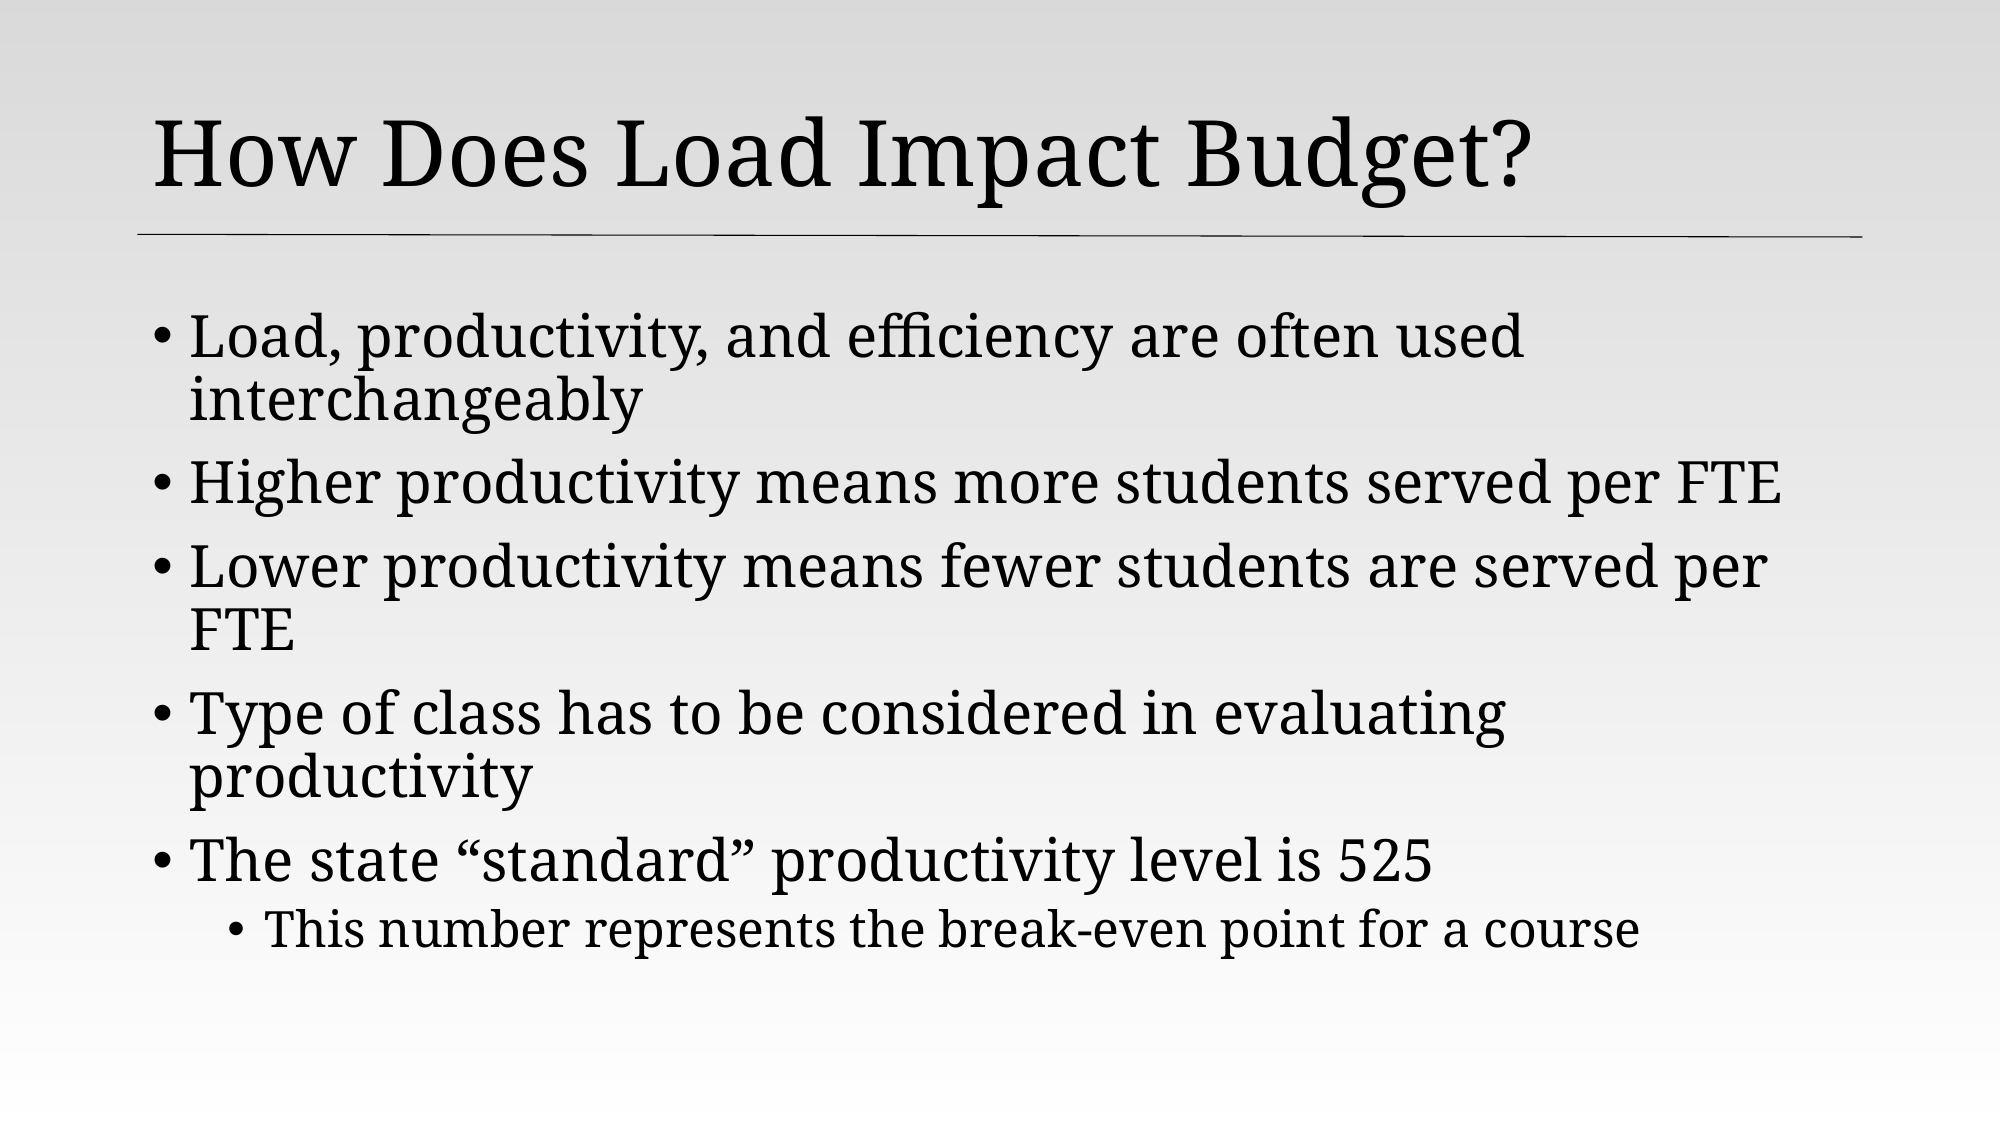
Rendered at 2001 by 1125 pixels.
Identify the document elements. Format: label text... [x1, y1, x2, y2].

title How Does Load Impact Budget? [137, 59, 1863, 254]
list Load, productivity, and efficiency are often used interchangeably Higher productivity means more students served per FTE Lower productivity means fewer students are served per FTE Type of class has to be considered in evaluating productivity The state “standard” productivity level is 525 This number represents the break-even point for a course [137, 299, 1863, 1014]
